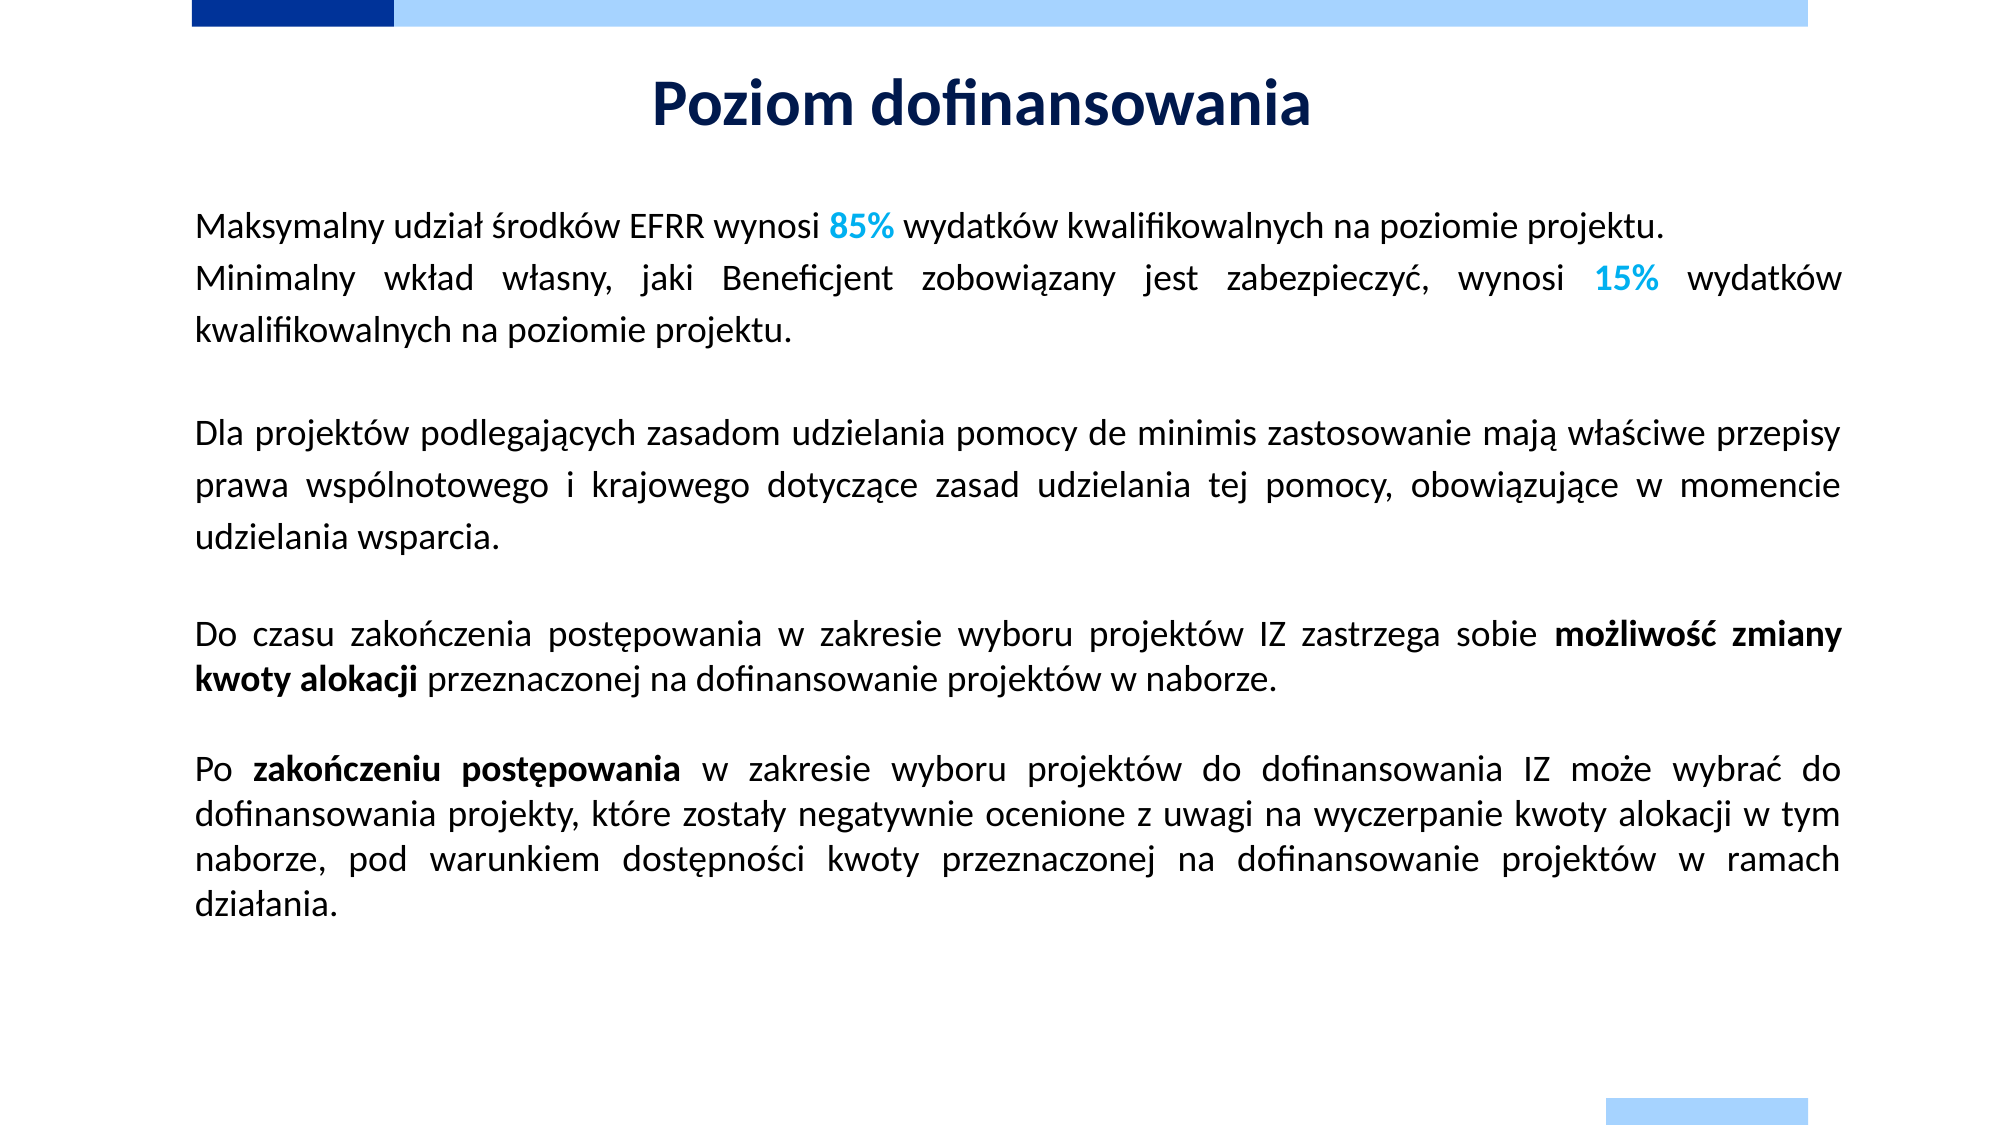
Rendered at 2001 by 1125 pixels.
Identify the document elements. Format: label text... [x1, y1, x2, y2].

text_box Poziom dofinansowania [203, 51, 1763, 146]
text_box Maksymalny udział środków EFRR wynosi 85% wydatków kwalifikowalnych na poziomie projektu. Minimalny wkład własny, jaki Beneficjent zobowiązany jest zabezpieczyć, wynosi 15% wydatków kwalifikowalnych na poziomie projektu. Dla projektów podlegających zasadom udzielania pomocy de minimis zastosowanie mają właściwe przepisy prawa wspólnotowego i krajowego dotyczące zasad udzielania tej pomocy, obowiązujące w momencie udzielania wsparcia. Do czasu zakończenia postępowania w zakresie wyboru projektów IZ zastrzega sobie możliwość zmiany kwoty alokacji przeznaczonej na dofinansowanie projektów w naborze. Po zakończeniu postępowania w zakresie wyboru projektów do dofinansowania IZ może wybrać do dofinansowania projekty, które zostały negatywnie ocenione z uwagi na wyczerpanie kwoty alokacji w tym naborze, pod warunkiem dostępności kwoty przeznaczonej na dofinansowanie projektów w ramach działania. [180, 187, 1858, 983]
